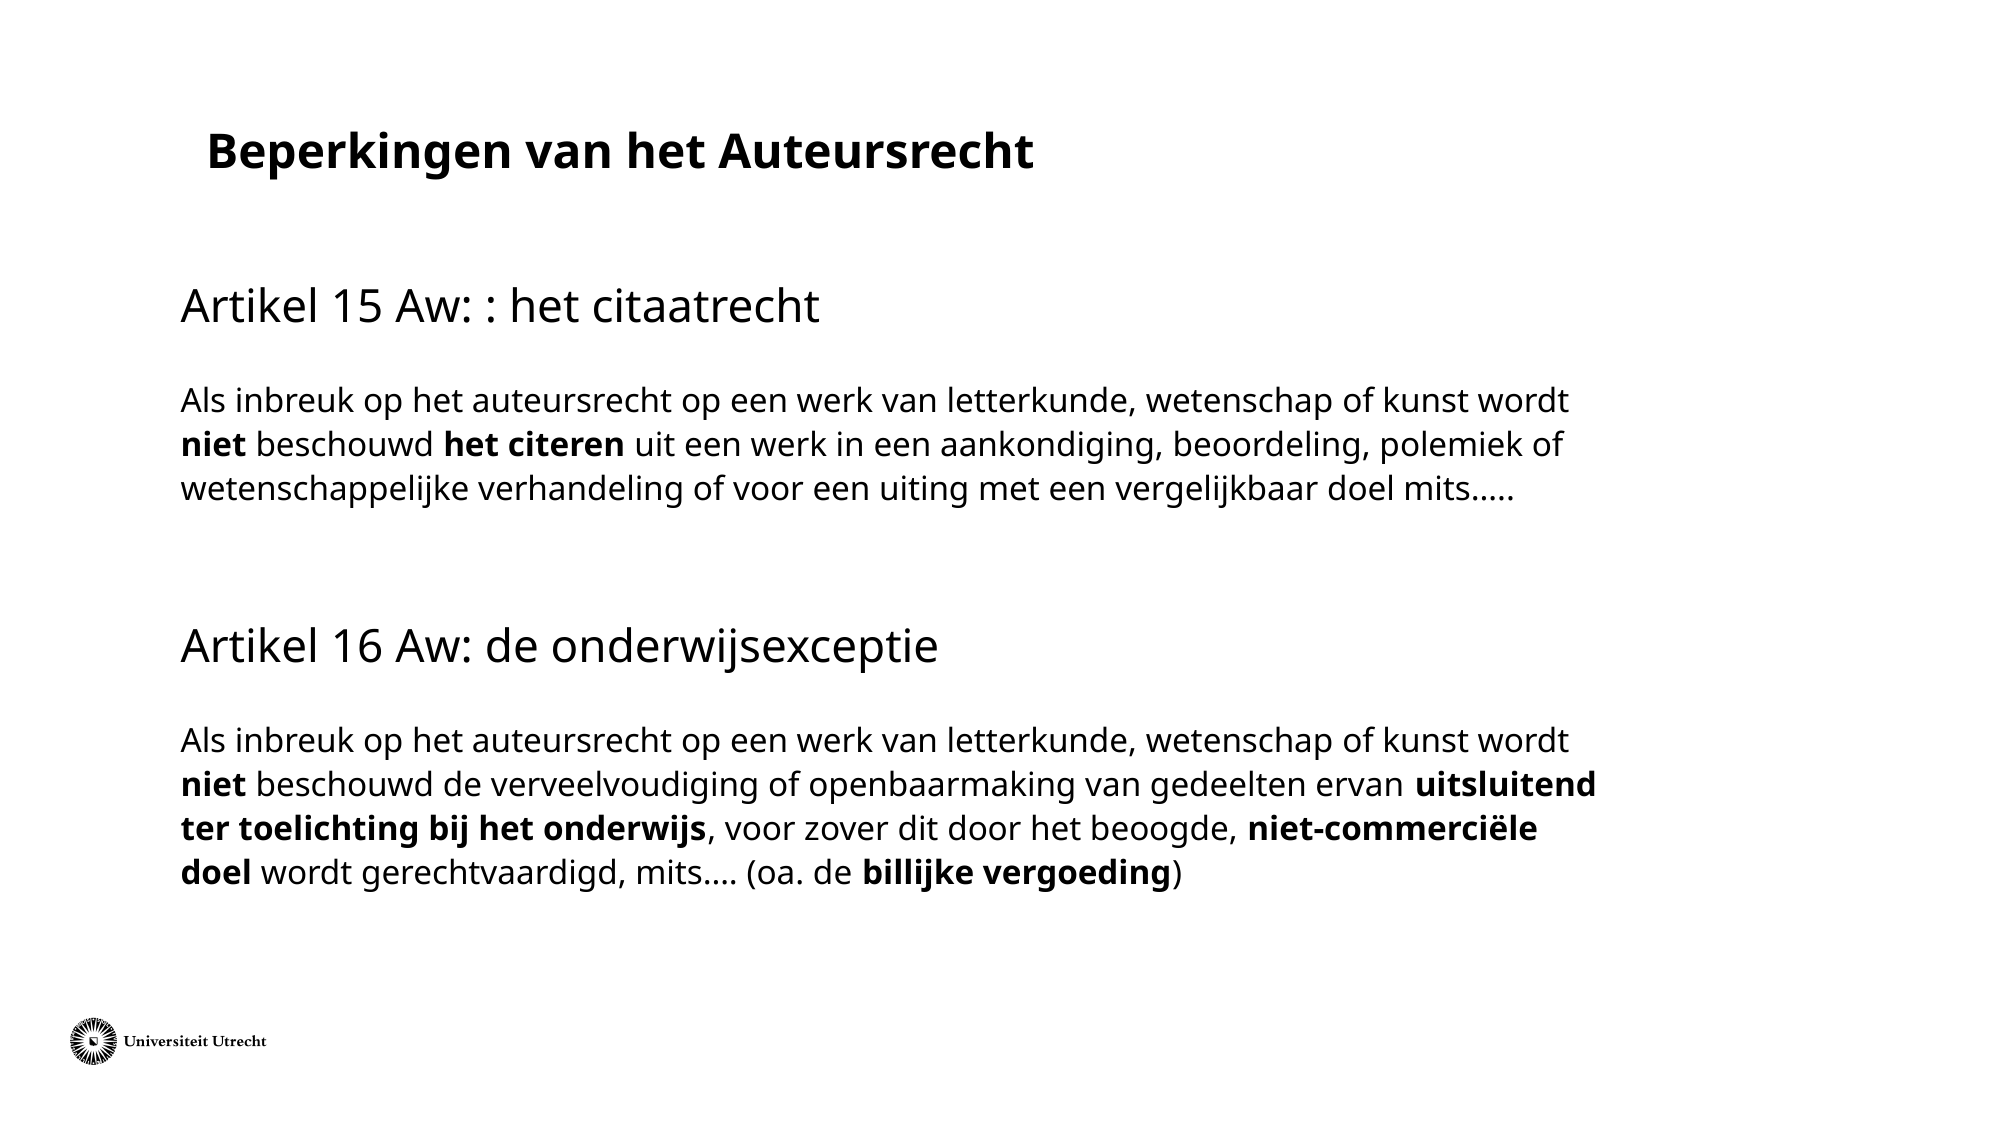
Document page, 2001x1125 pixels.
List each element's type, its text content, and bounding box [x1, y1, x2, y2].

title Beperkingen van het Auteursrecht [191, 112, 1529, 208]
list Artikel 15 Aw: : het citaatrecht Als inbreuk op het auteursrecht op een werk van letterkunde, wetenschap of kunst wordt niet beschouwd het citeren uit een werk in een aankondiging, beoordeling, polemiek of wetenschappelijke verhandeling of voor een uiting met een vergelijkbaar doel mits….. Artikel 16 Aw: de onderwijsexceptie Als inbreuk op het auteursrecht op een werk van letterkunde, wetenschap of kunst wordt niet beschouwd de verveelvoudiging of openbaarmaking van gedeelten ervan uitsluitend ter toelichting bij het onderwijs, voor zover dit door het beoogde, niet-commerciële doel wordt gerechtvaardigd, mits…. (oa. de billijke vergoeding) [165, 208, 1620, 967]
picture [31, 984, 313, 1096]
